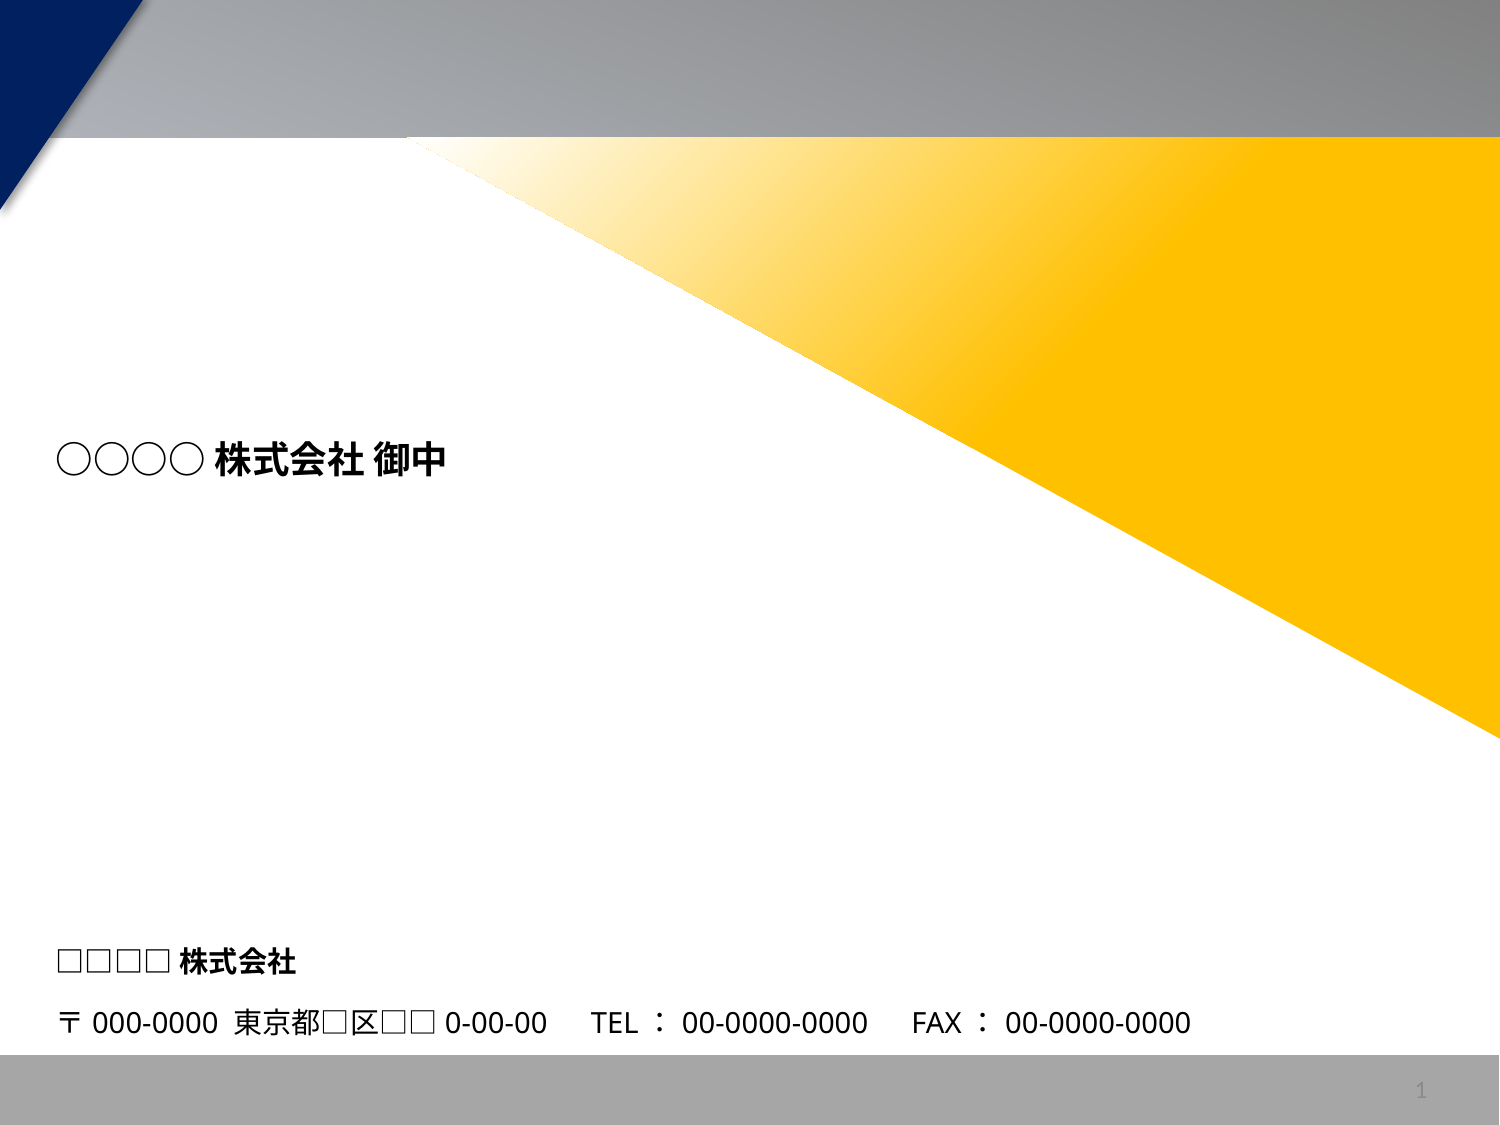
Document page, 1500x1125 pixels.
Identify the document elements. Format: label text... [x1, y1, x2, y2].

text_box □□□□株式会社 [41, 928, 377, 987]
text_box ○○○○株式会社 御中 [40, 428, 479, 489]
text_box 〒000-0000 東京都□区□□0-00-00 TEL：00-0000-0000 FAX：00-0000-0000 [41, 989, 1229, 1048]
slide_number 1 [1104, 1058, 1443, 1119]
